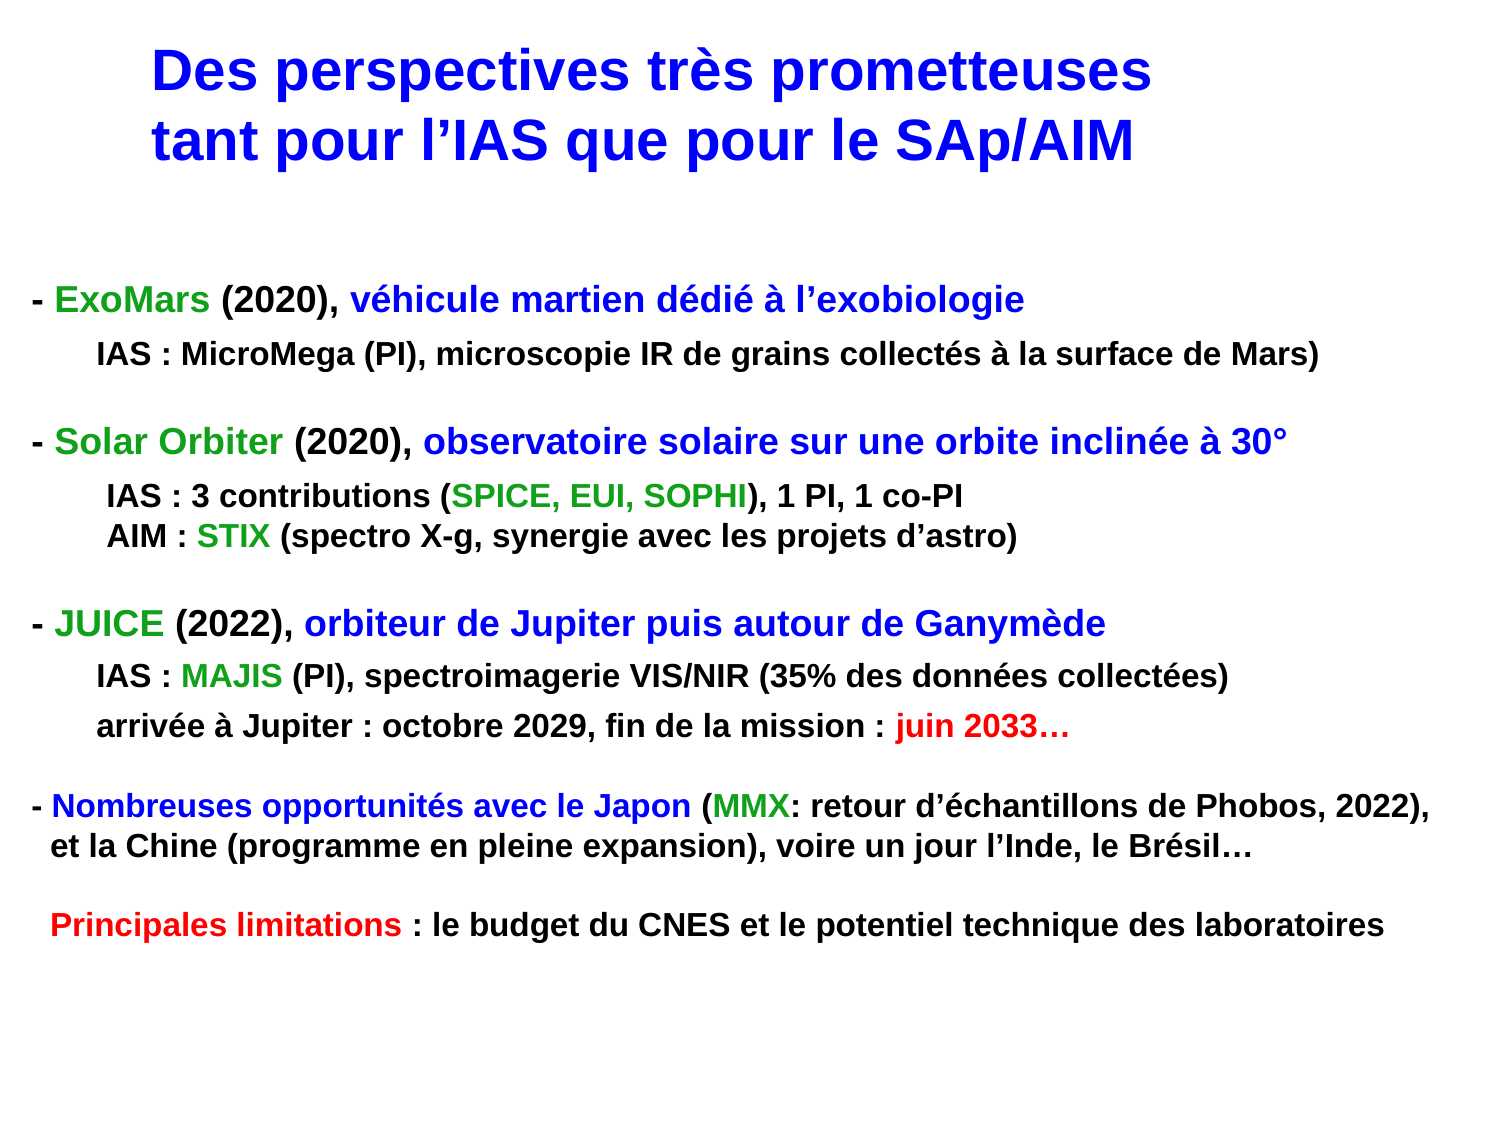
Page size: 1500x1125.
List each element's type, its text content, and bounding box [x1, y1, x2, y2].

text_box - ExoMars (2020), véhicule martien dédié à l’exobiologie IAS : MicroMega (PI), microscopie IR de grains collectés à la surface de Mars) - Solar Orbiter (2020), observatoire solaire sur une orbite inclinée à 30° IAS : 3 contributions (SPICE, EUI, SOPHI), 1 PI, 1 co-PI AIM : STIX (spectro X-g, synergie avec les projets d’astro) - JUICE (2022), orbiteur de Jupiter puis autour de Ganymède IAS : MAJIS (PI), spectroimagerie VIS/NIR (35% des données collectées) arrivée à Jupiter : octobre 2029, fin de la mission : juin 2033… - Nombreuses opportunités avec le Japon (MMX: retour d’échantillons de Phobos, 2022), et la Chine (programme en pleine expansion), voire un jour l’Inde, le Brésil… Principales limitations : le budget du CNES et le potentiel technique des laboratoires [16, 267, 1455, 951]
text_box Des perspectives très prometteuses tant pour l’IAS que pour le SAp/AIM [71, 24, 1170, 230]
